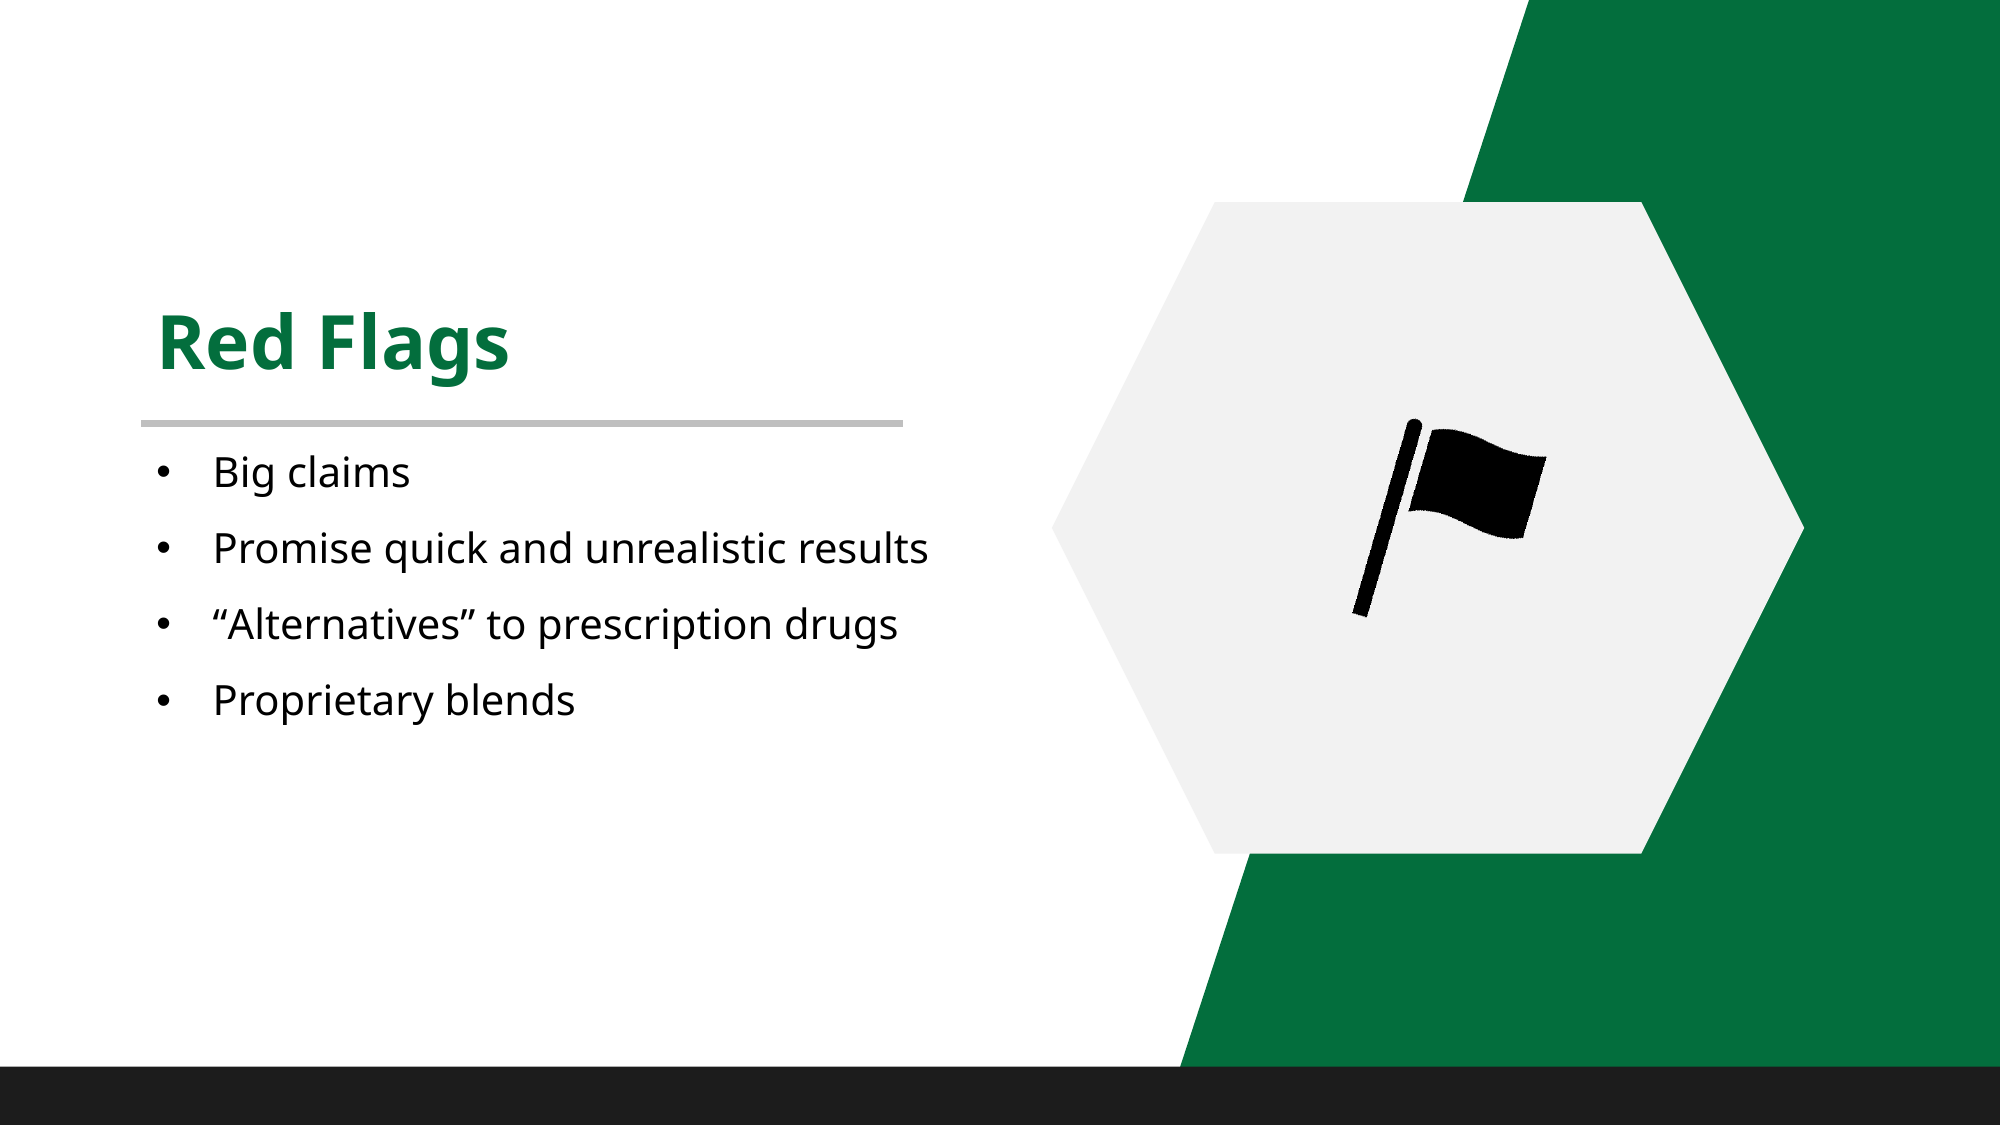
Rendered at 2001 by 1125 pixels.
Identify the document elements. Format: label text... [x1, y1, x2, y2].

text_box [1053, 203, 1804, 853]
title Red Flags [141, 304, 1000, 443]
list Big claims Promise quick and unrealistic results “Alternatives” to prescription drugs Proprietary blends [141, 443, 1000, 735]
